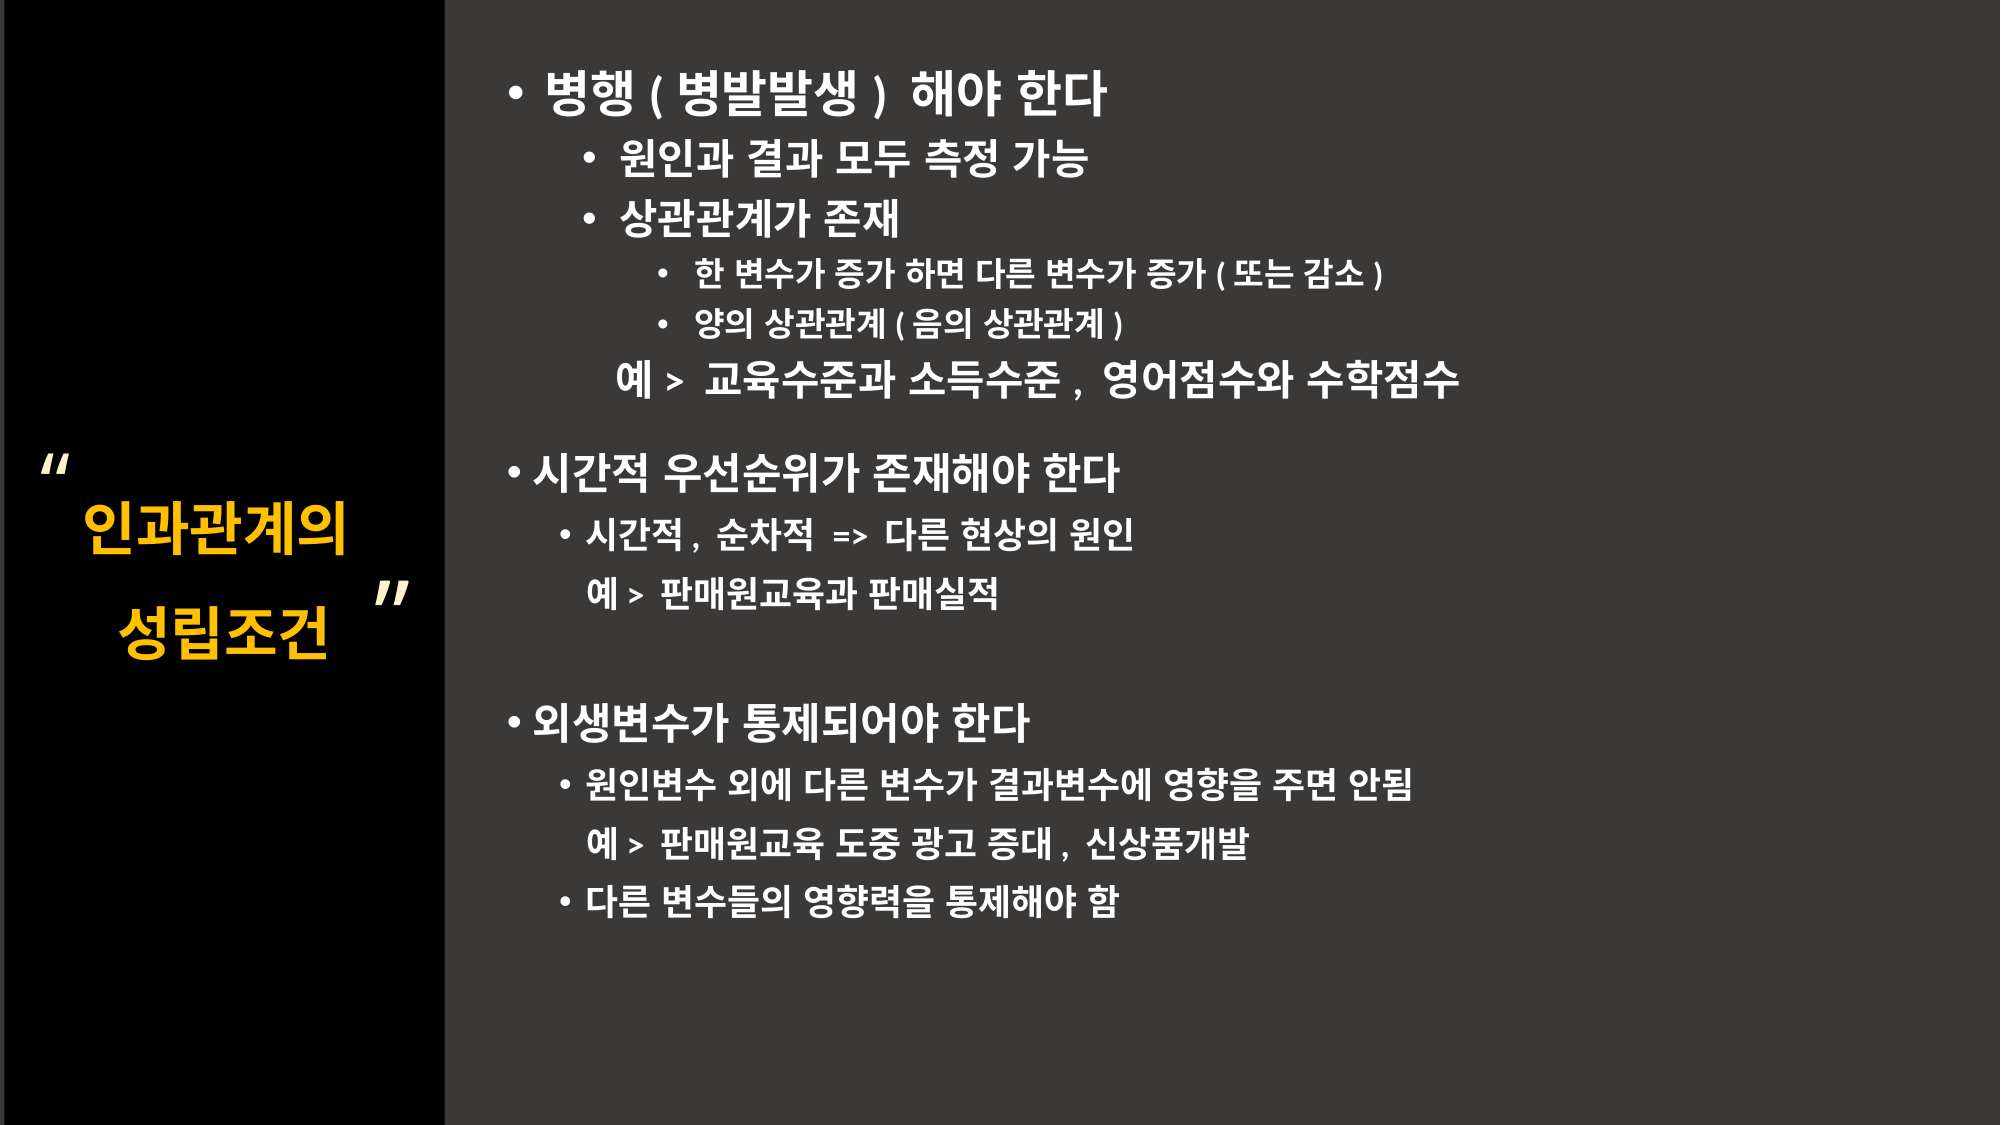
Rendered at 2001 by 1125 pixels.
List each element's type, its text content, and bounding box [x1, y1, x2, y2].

text_box “ [26, 422, 86, 538]
title 인과관계의 성립조건 [4, 0, 445, 1125]
list 병행(병발발생) 해야 한다 원인과 결과 모두 측정 가능 상관관계가 존재 한 변수가 증가 하면 다른 변수가 증가(또는 감소) 양의 상관관계(음의 상관관계) 예> 교육수준과 소득수준, 영어점수와 수학점수 [492, 54, 1831, 428]
text_box 시간적 우선순위가 존재해야 한다 시간적, 순차적 => 다른 현상의 원인 예> 판매원교육과 판매실적 외생변수가 통제되어야 한다 원인변수 외에 다른 변수가 결과변수에 영향을 주면 안됨 예> 판매원교육 도중 광고 증대, 신상품개발 다른 변수들의 영향력을 통제해야 함 [492, 428, 1875, 934]
text_box ” [359, 544, 426, 680]
